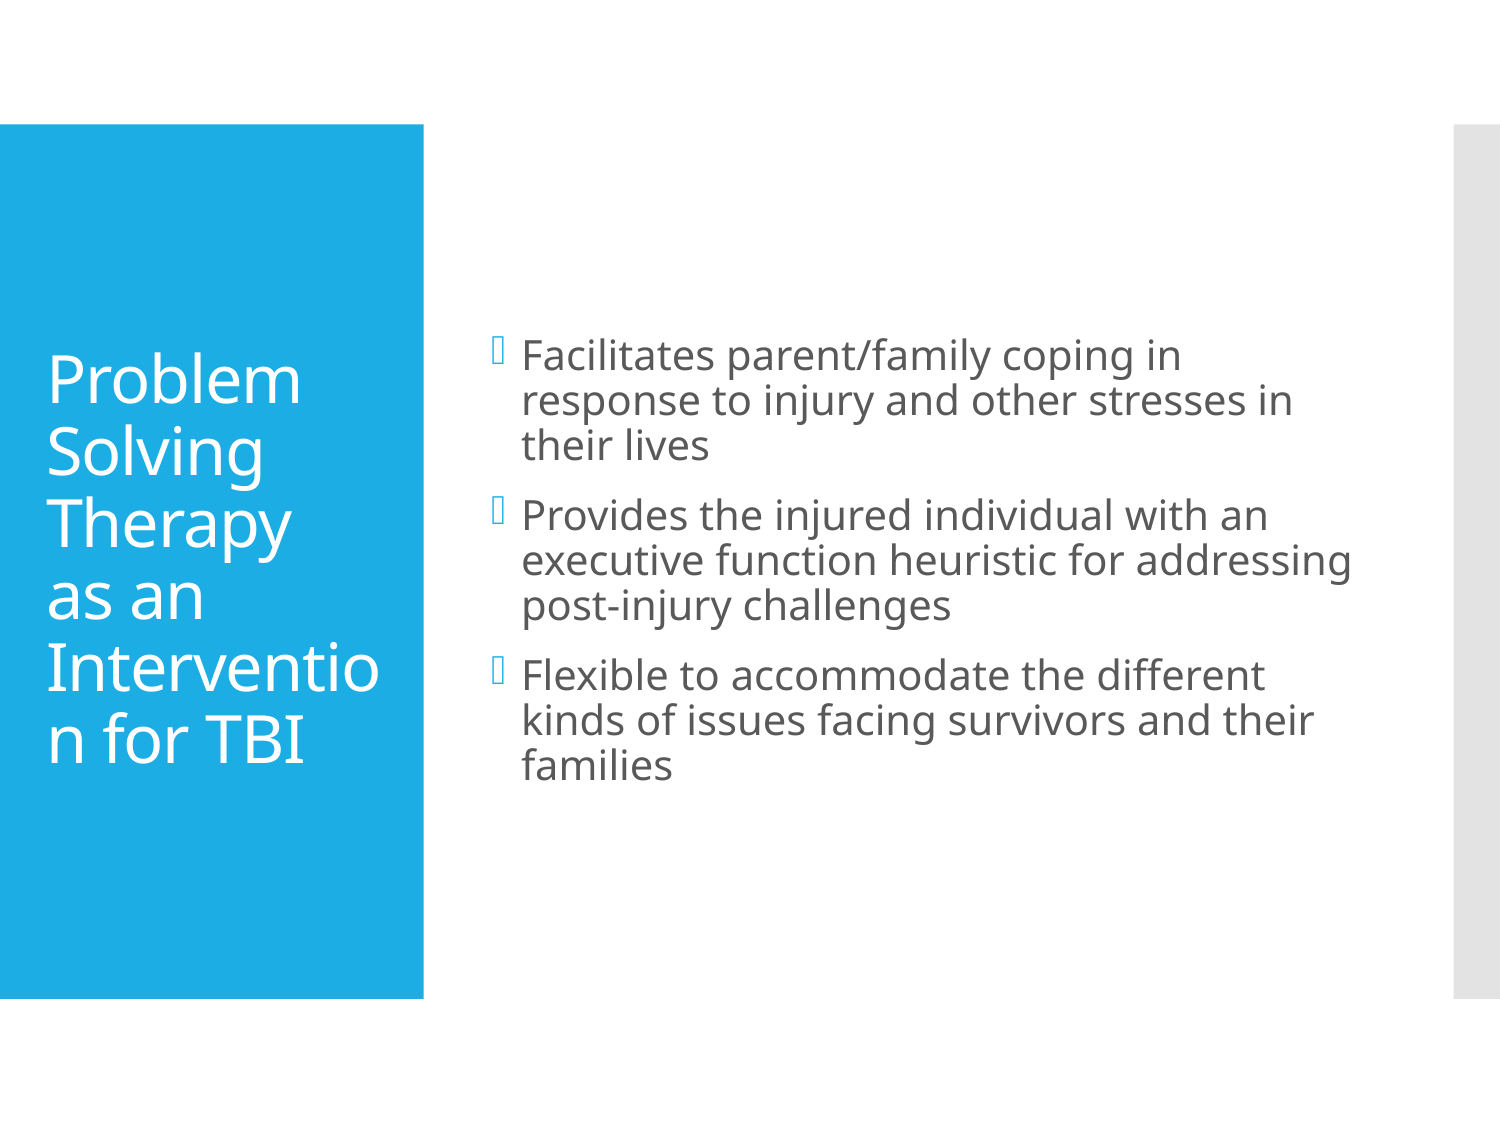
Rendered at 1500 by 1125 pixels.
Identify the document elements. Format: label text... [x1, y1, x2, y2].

title Problem Solving Therapy as an Intervention for TBI [31, 184, 411, 940]
list Facilitates parent/family coping in response to injury and other stresses in their lives Provides the injured individual with an executive function heuristic for addressing post-injury challenges Flexible to accommodate the different kinds of issues facing survivors and their families [476, 141, 1376, 982]
